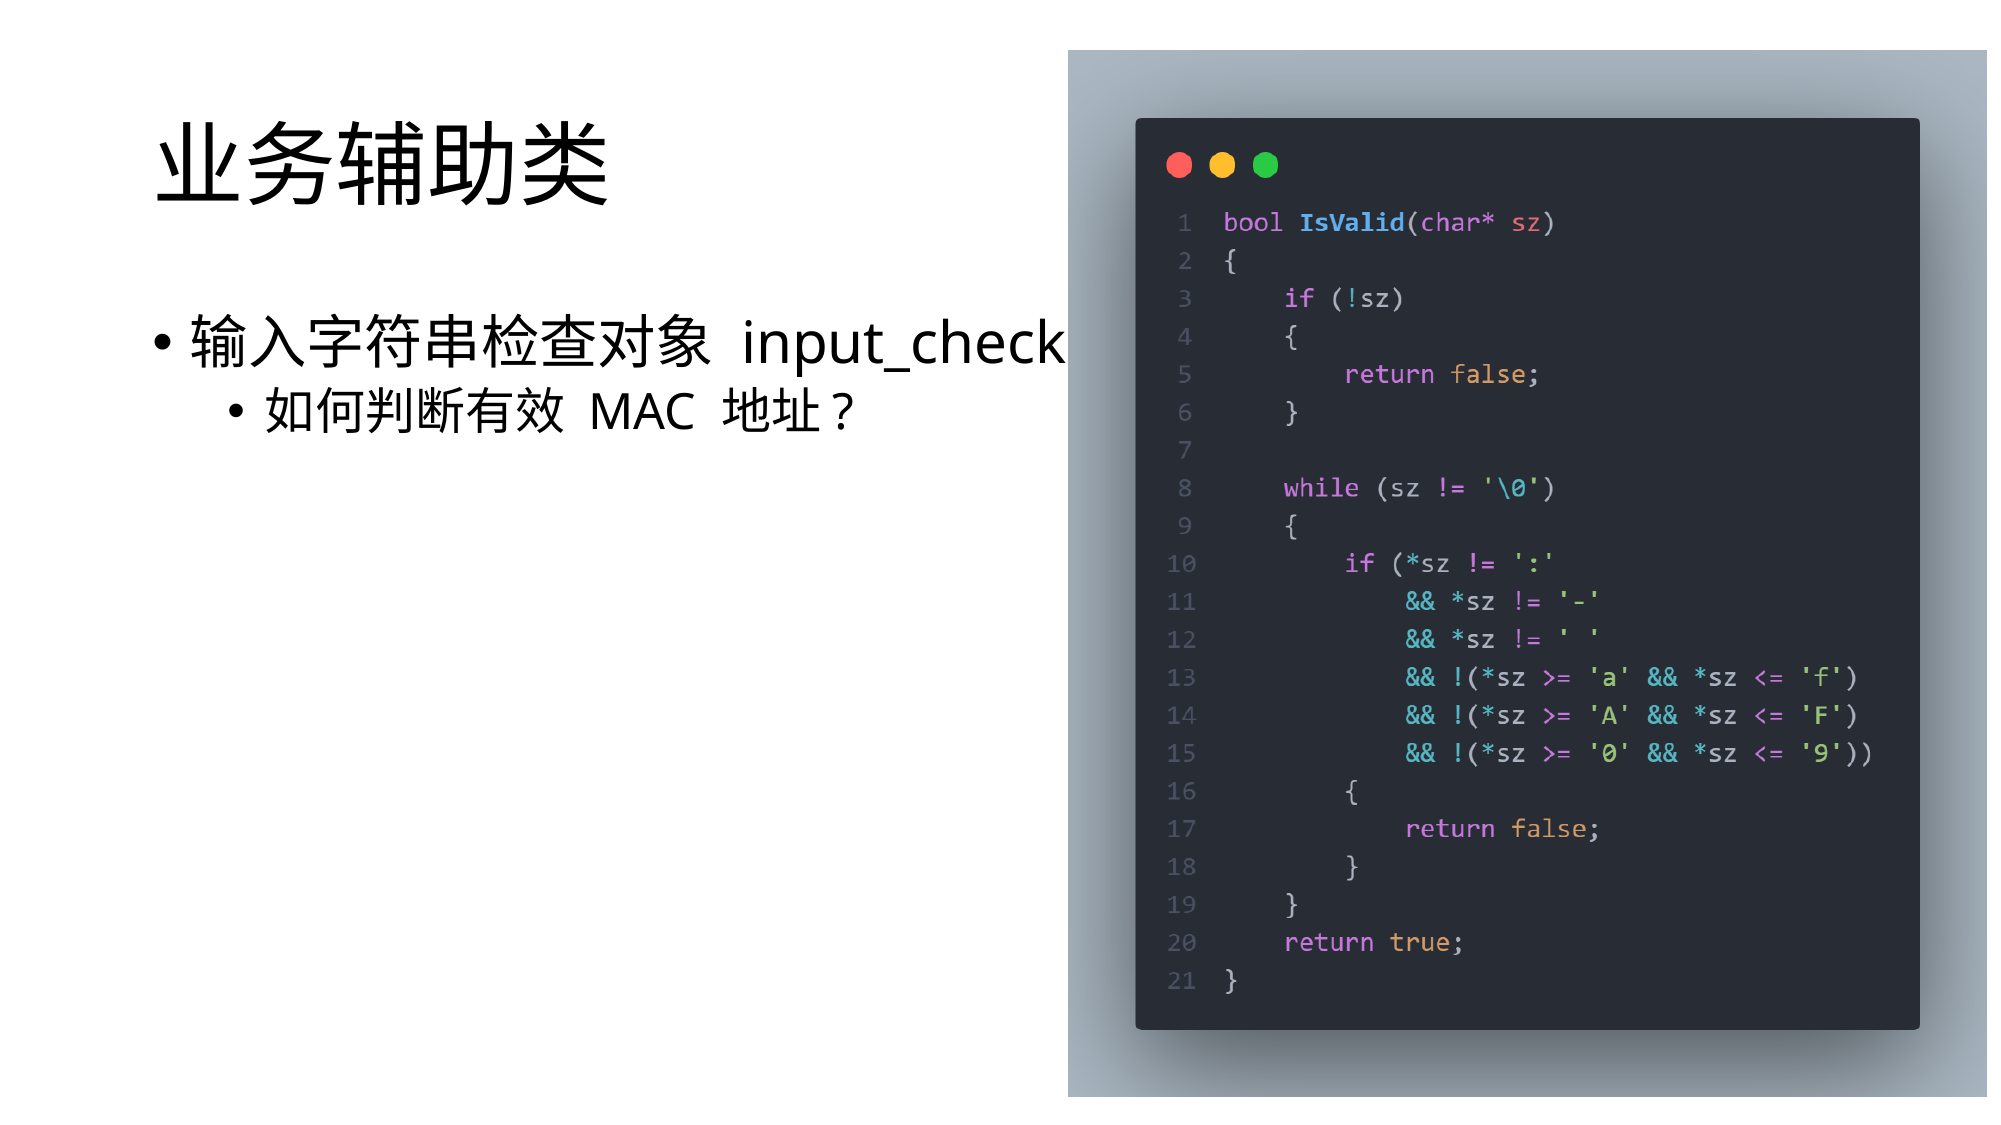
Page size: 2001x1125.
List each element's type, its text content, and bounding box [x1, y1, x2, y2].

title 业务辅助类 [137, 59, 1068, 278]
list 输入字符串检查对象 input_check 如何判断有效 MAC 地址? [137, 305, 1068, 1020]
picture [1068, 50, 1987, 1097]
